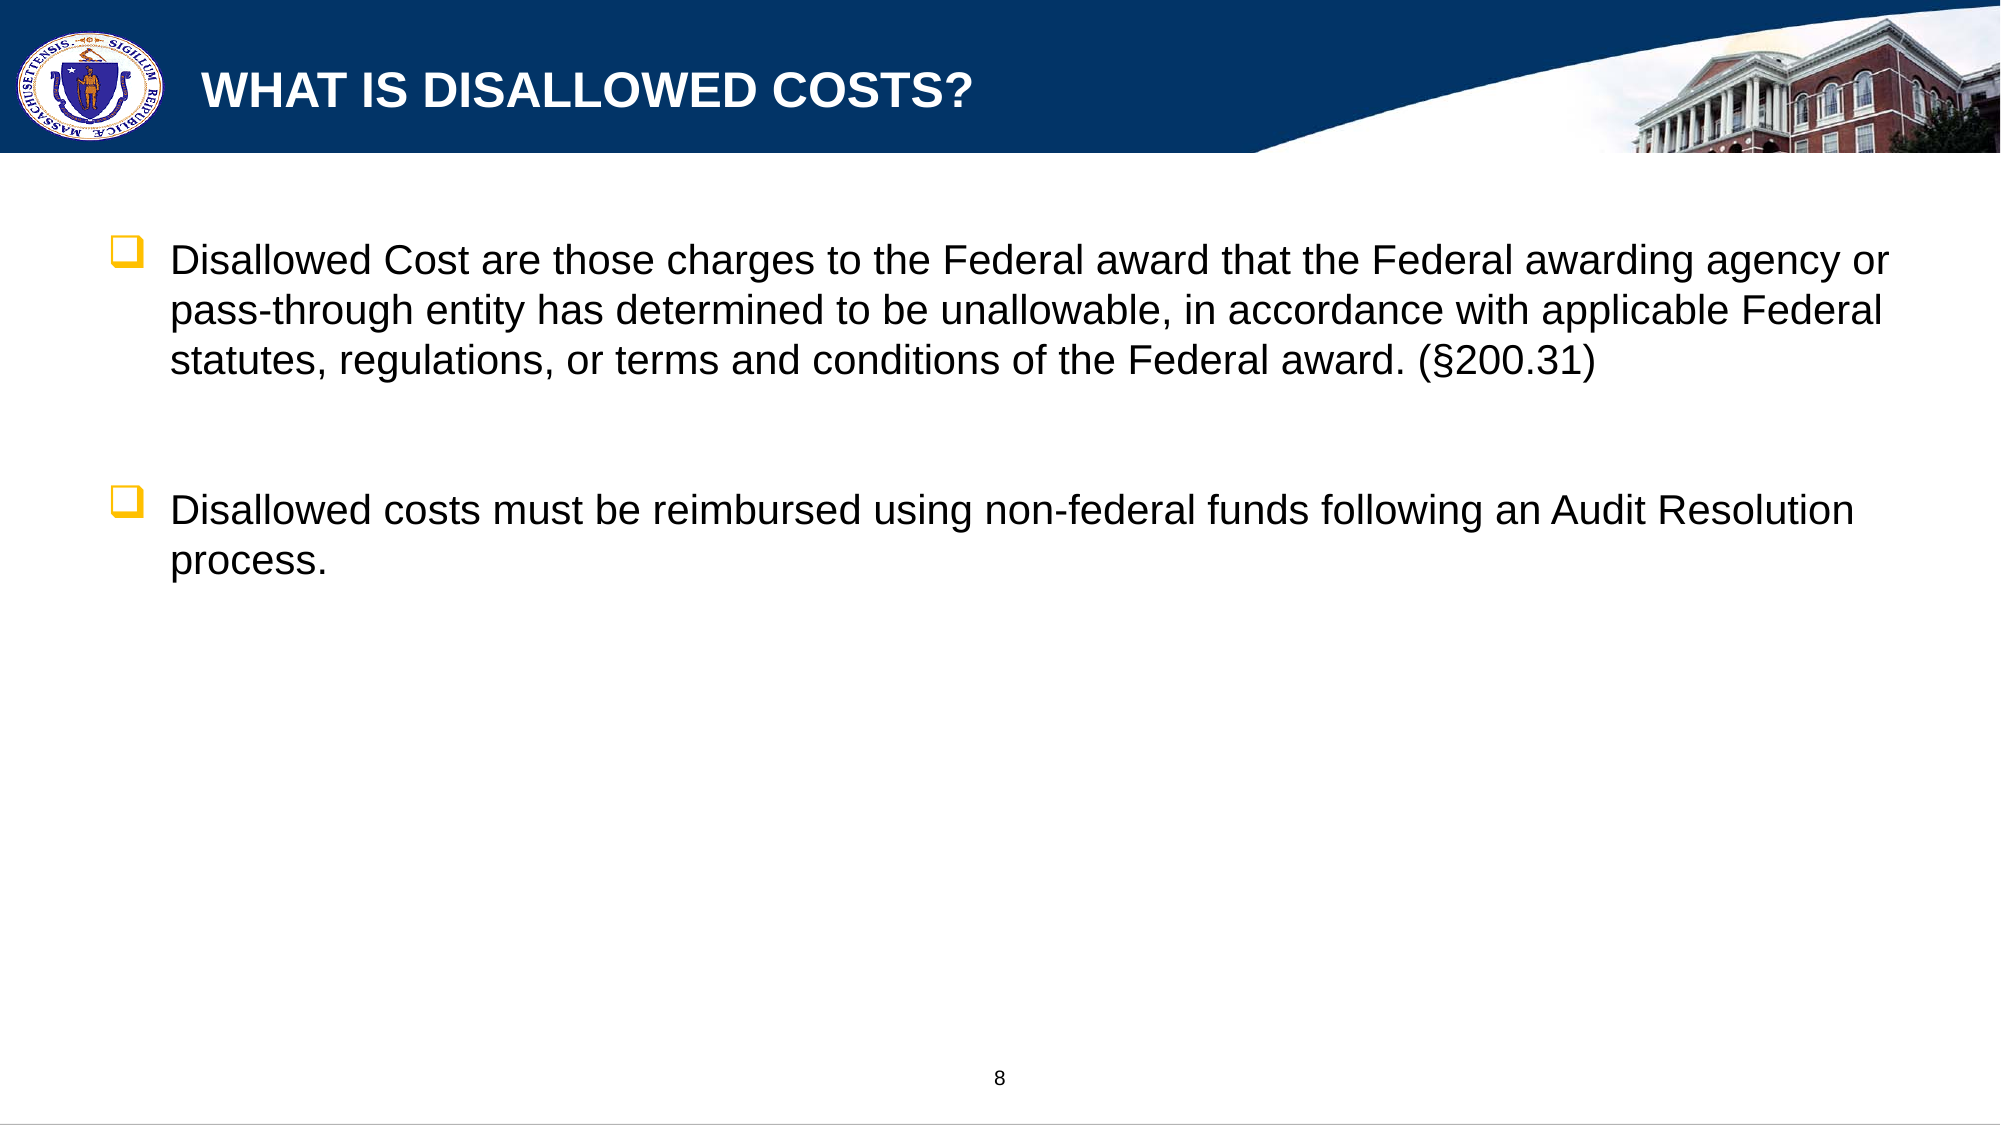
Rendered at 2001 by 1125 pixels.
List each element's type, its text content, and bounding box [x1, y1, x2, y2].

title What Is Disallowed Costs? [185, 24, 1426, 151]
list Disallowed Cost are those charges to the Federal award that the Federal awarding agency or pass-through entity has determined to be unallowable, in accordance with applicable Federal statutes, regulations, or terms and conditions of the Federal award. (§200.31) Disallowed costs must be reimbursed using non-federal funds following an Audit Resolution process. [99, 224, 1900, 1050]
picture [0, 0, 2001, 153]
